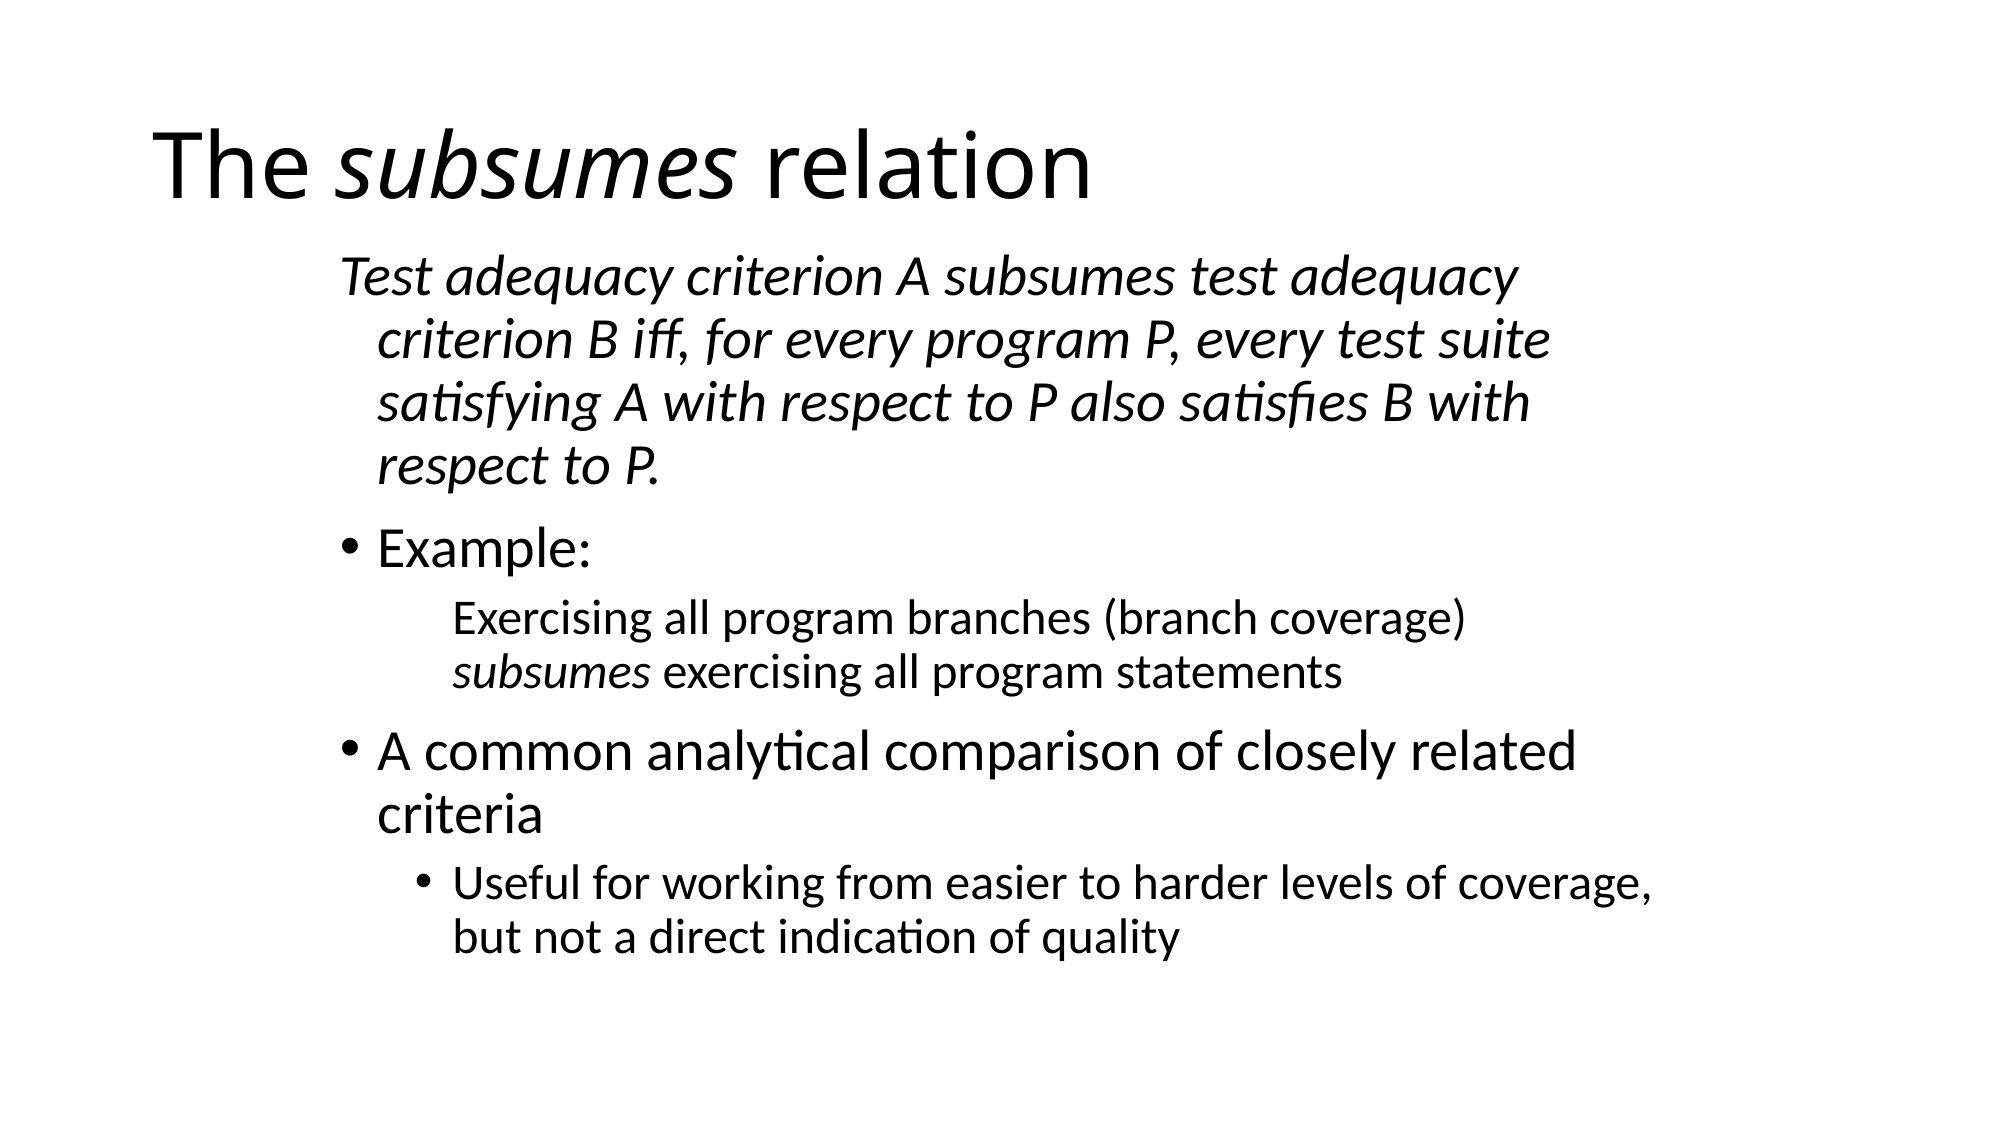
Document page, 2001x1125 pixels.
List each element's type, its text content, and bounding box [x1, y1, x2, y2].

title The subsumes relation [137, 59, 1863, 278]
list Test adequacy criterion A subsumes test adequacy criterion B iff, for every program P, every test suite satisfying A with respect to P also satisfies B with respect to P. Example: Exercising all program branches (branch coverage) subsumes exercising all program statements A common analytical comparison of closely related criteria Useful for working from easier to harder levels of coverage, but not a direct indication of quality [324, 237, 1675, 1005]
